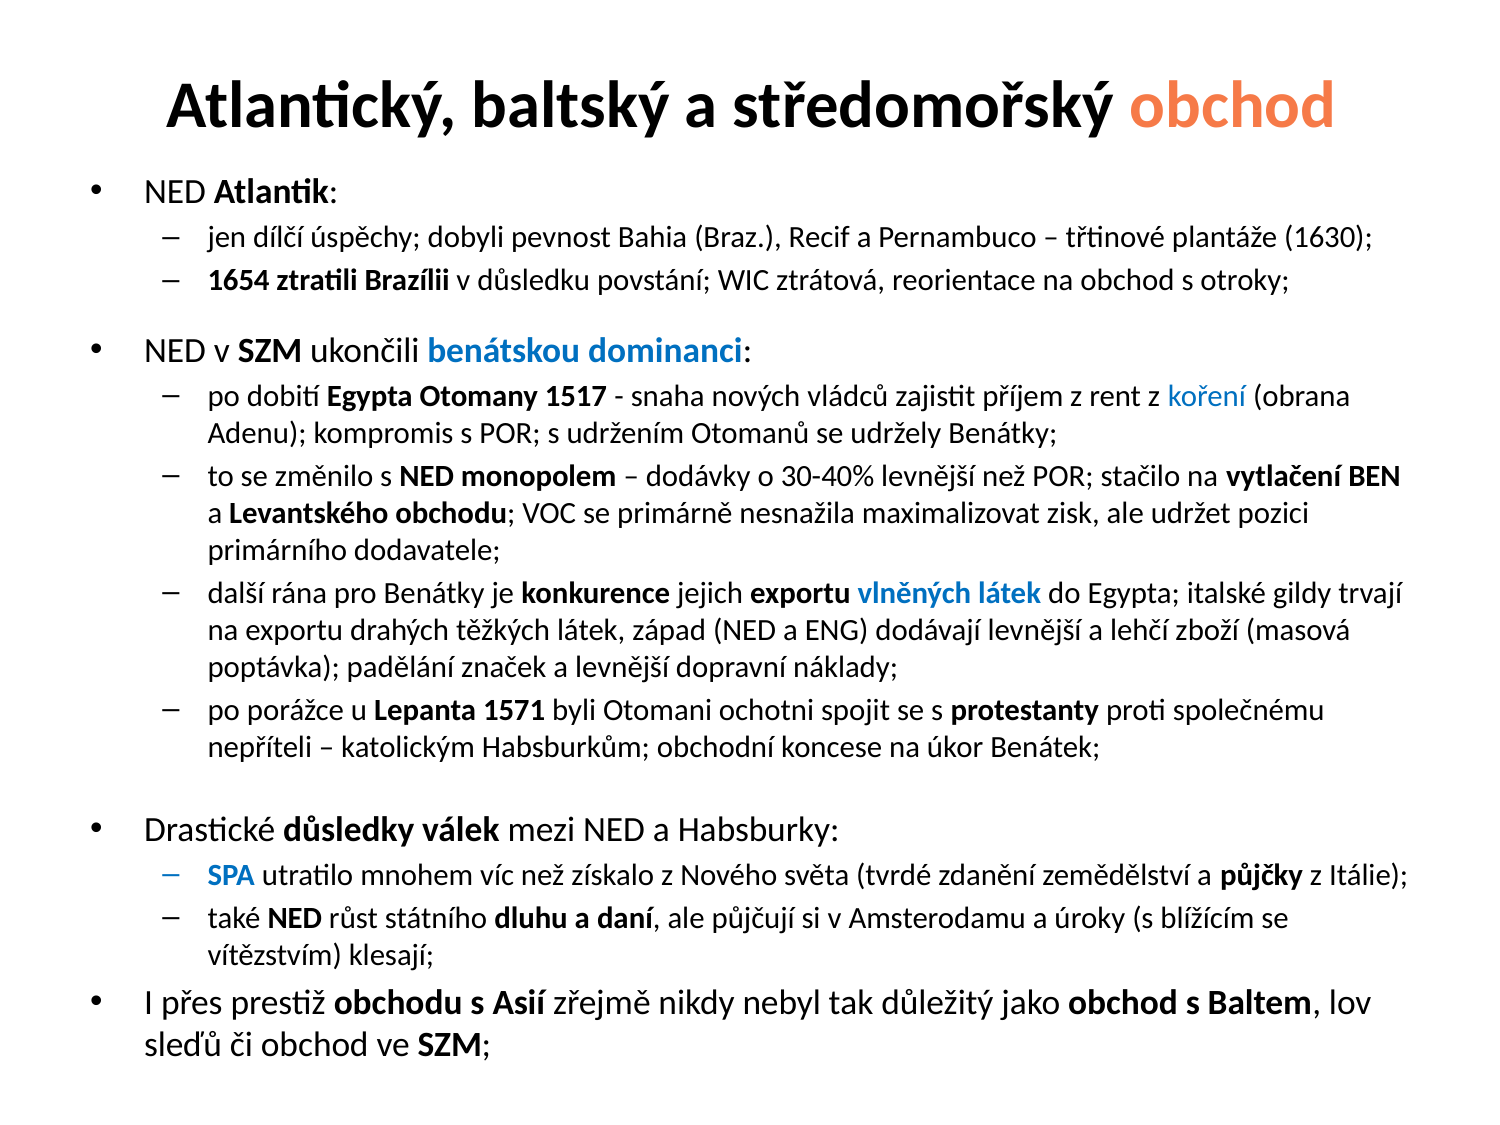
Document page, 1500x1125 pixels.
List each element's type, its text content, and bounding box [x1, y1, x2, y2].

list NED Atlantik: jen dílčí úspěchy; dobyli pevnost Bahia (Braz.), Recif a Pernambuco – třtinové plantáže (1630); 1654 ztratili Brazílii v důsledku povstání; WIC ztrátová, reorientace na obchod s otroky; NED v SZM ukončili benátskou dominanci: po dobití Egypta Otomany 1517 - snaha nových vládců zajistit příjem z rent z koření (obrana Adenu); kompromis s POR; s udržením Otomanů se udržely Benátky; to se změnilo s NED monopolem – dodávky o 30-40% levnější než POR; stačilo na vytlačení BEN a Levantského obchodu; VOC se primárně nesnažila maximalizovat zisk, ale udržet pozici primárního dodavatele; další rána pro Benátky je konkurence jejich exportu vlněných látek do Egypta; italské gildy trvají na exportu drahých těžkých látek, západ (NED a ENG) dodávají levnější a lehčí zboží (masová poptávka); padělání značek a levnější dopravní náklady; po porážce u Lepanta 1571 byli Otomani ochotni spojit se s protestanty proti společnému nepříteli – katolickým Habsburkům; obchodní koncese na úkor Benátek; Drastické důsledky válek mezi NED a Habsburky: SPA utratilo mnohem víc než získalo z Nového světa (tvrdé zdanění zemědělství a půjčky z Itálie); také NED růst státního dluhu a daní, ale půjčují si v Amsterodamu a úroky (s blížícím se vítězstvím) klesají; I přes prestiž obchodu s Asií zřejmě nikdy nebyl tak důležitý jako obchod s Baltem, lov sleďů či obchod ve SZM; [75, 160, 1425, 1094]
title Atlantický, baltský a středomořský obchod [76, 7, 1427, 195]
